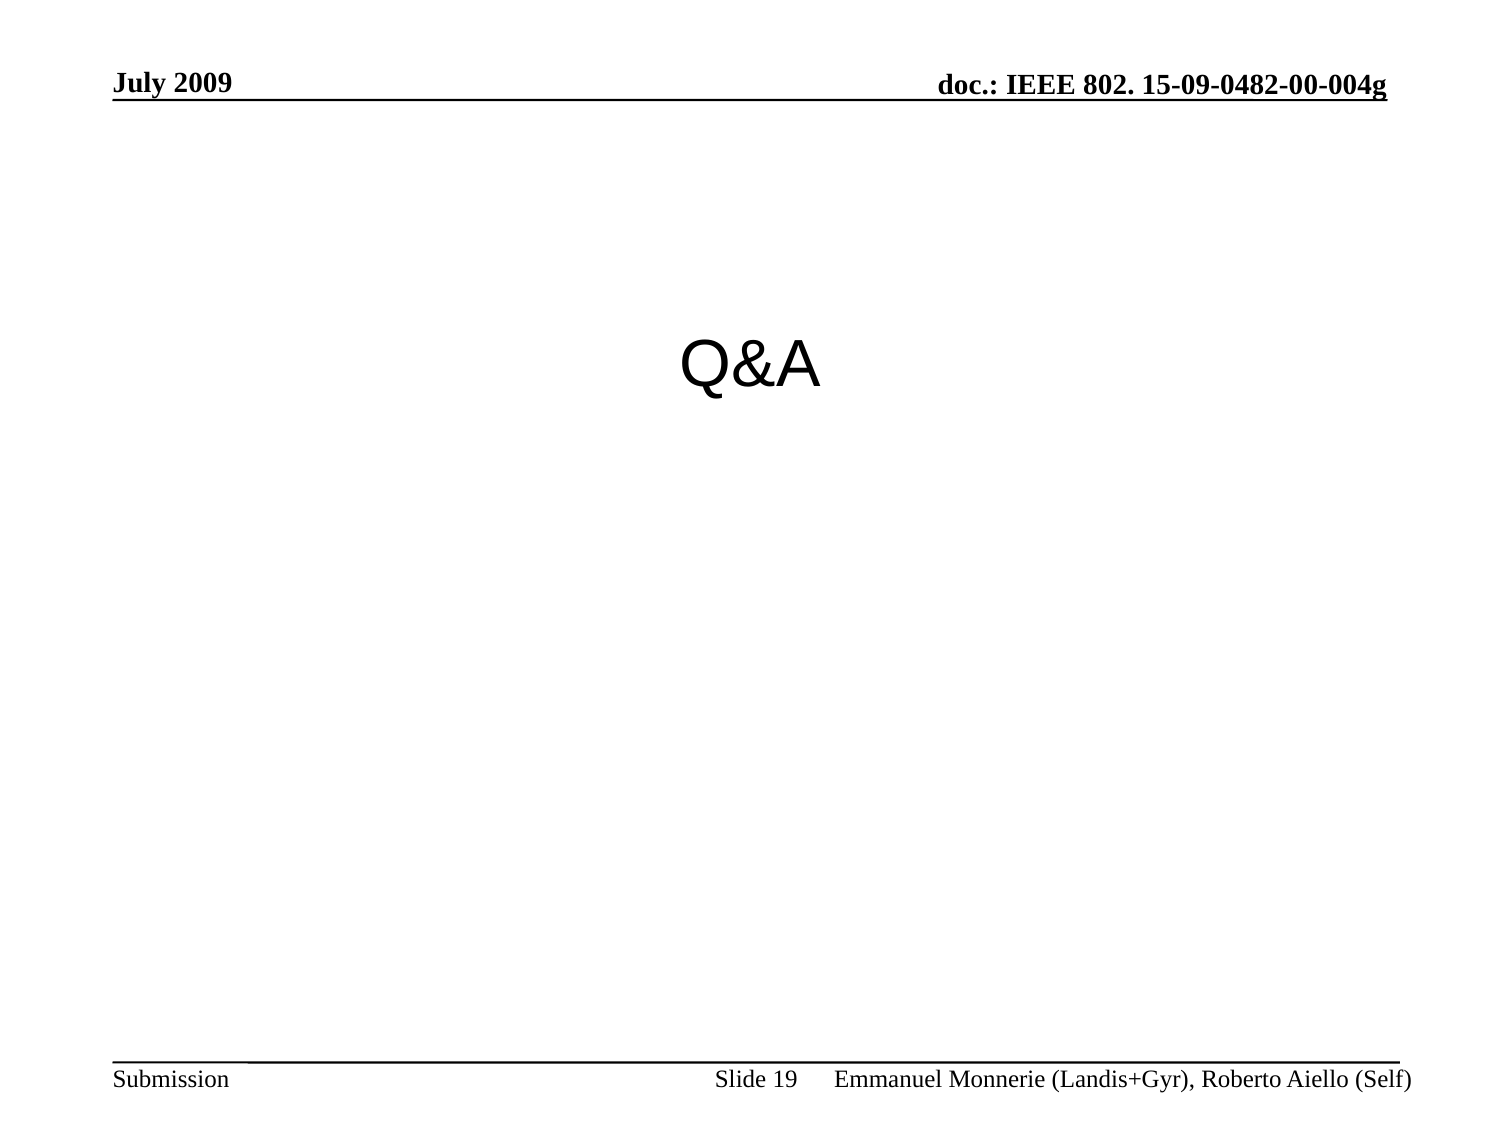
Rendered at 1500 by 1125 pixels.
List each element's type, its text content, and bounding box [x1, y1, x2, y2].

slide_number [112, 62, 376, 99]
slide_number Slide 19 [712, 1061, 800, 1093]
footer Emmanuel Monnerie (Landis+Gyr), Roberto Aiello (Self) [800, 1061, 1413, 1093]
list Q&A [112, 312, 1388, 988]
